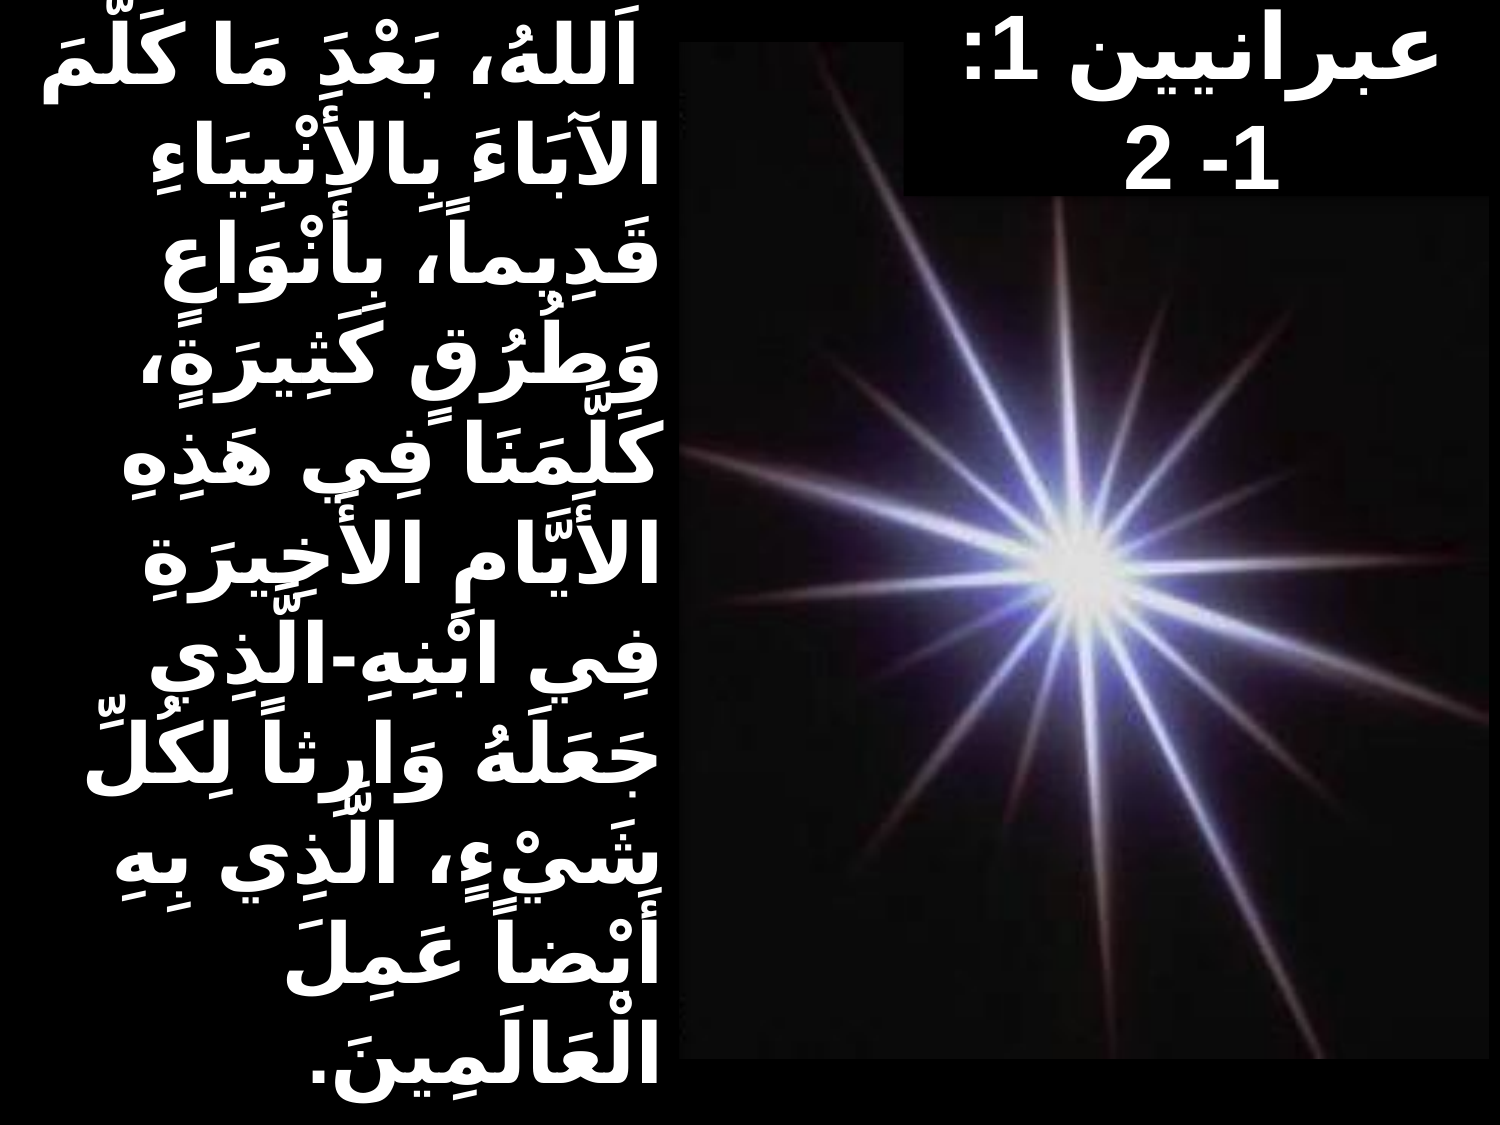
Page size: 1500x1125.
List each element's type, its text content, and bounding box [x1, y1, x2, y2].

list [111, 42, 1489, 1060]
text_box [0, 0, 1500, 1125]
title عبرانيين 1: 1- 2 [903, 0, 1500, 197]
text_box اَللهُ، بَعْدَ مَا كَلَّمَ الآبَاءَ بِالأَنْبِيَاءِ قَدِيماً، بِأَنْوَاعٍ وَطُرُقٍ كَثِيرَةٍ، كَلَّمَنَا فِي هَذِهِ الأَيَّامِ الأَخِيرَةِ فِي ابْنِهِ-الَّذِي جَعَلَهُ وَارِثاً لِكُلِّ شَيْءٍ، الَّذِي بِهِ أَيْضاً عَمِلَ الْعَالَمِينَ. [17, 19, 680, 1083]
